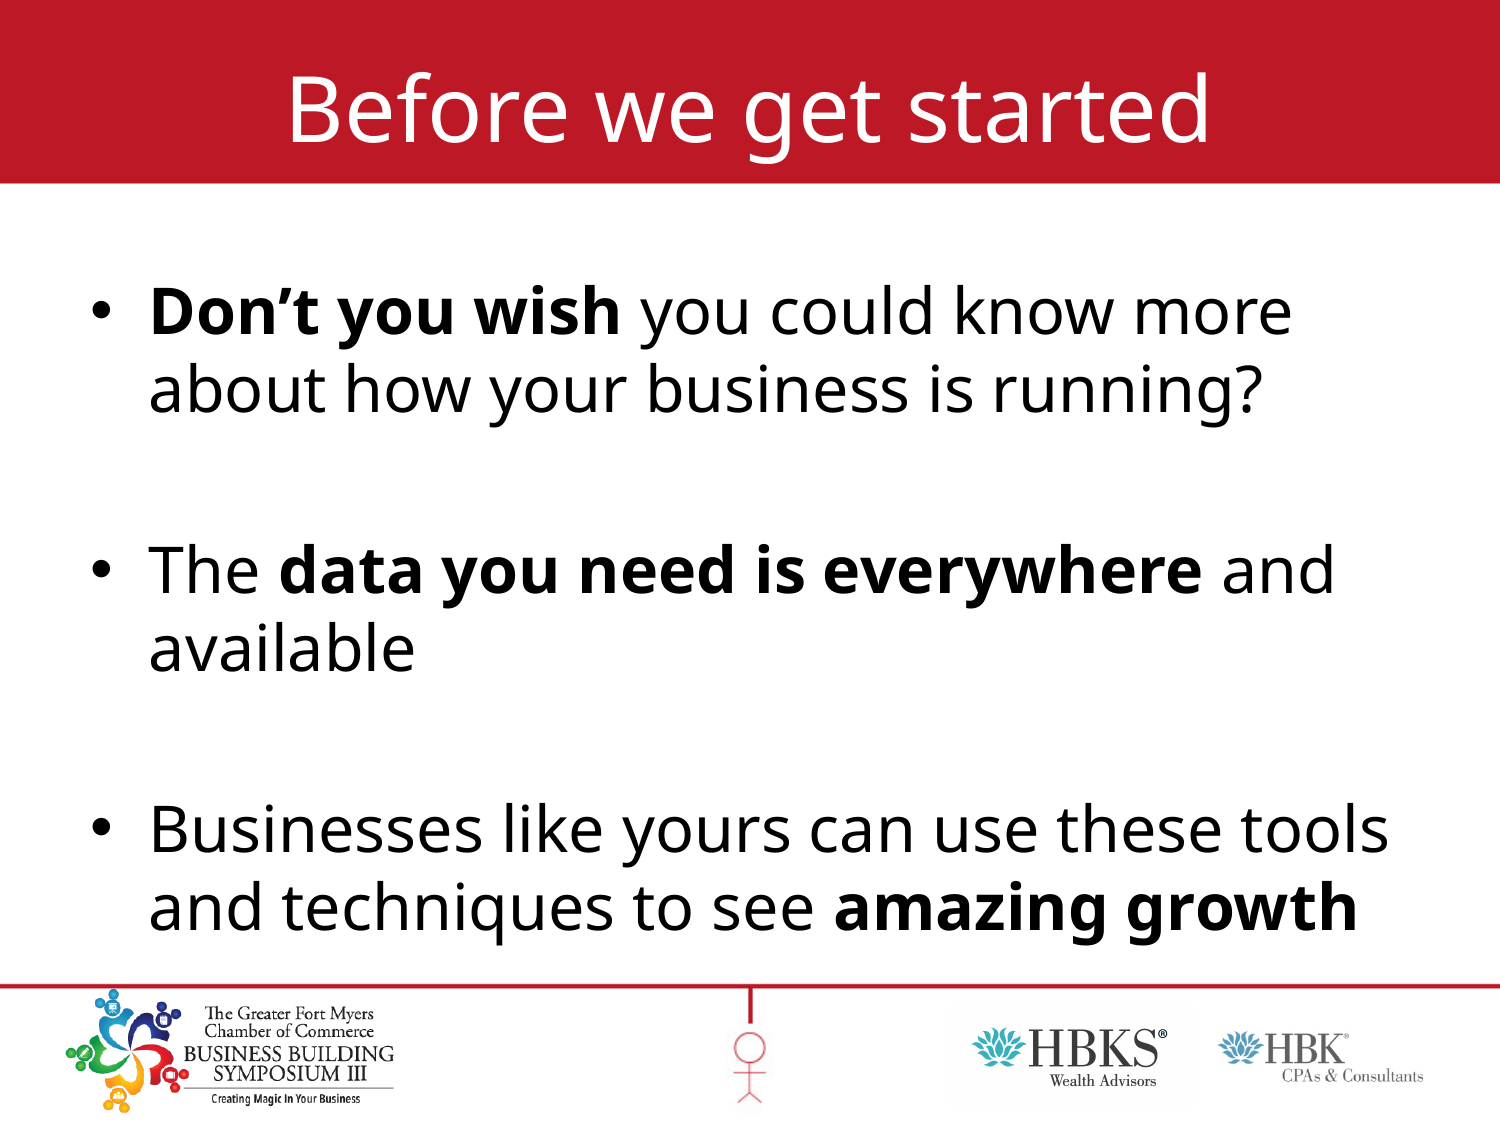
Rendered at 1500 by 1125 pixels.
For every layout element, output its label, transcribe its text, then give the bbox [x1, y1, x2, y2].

title Before we get started [75, 12, 1425, 200]
picture [0, 0, 1500, 1125]
list Don’t you wish you could know more about how your business is running? The data you need is everywhere and available Businesses like yours can use these tools and techniques to see amazing growth [75, 262, 1425, 963]
